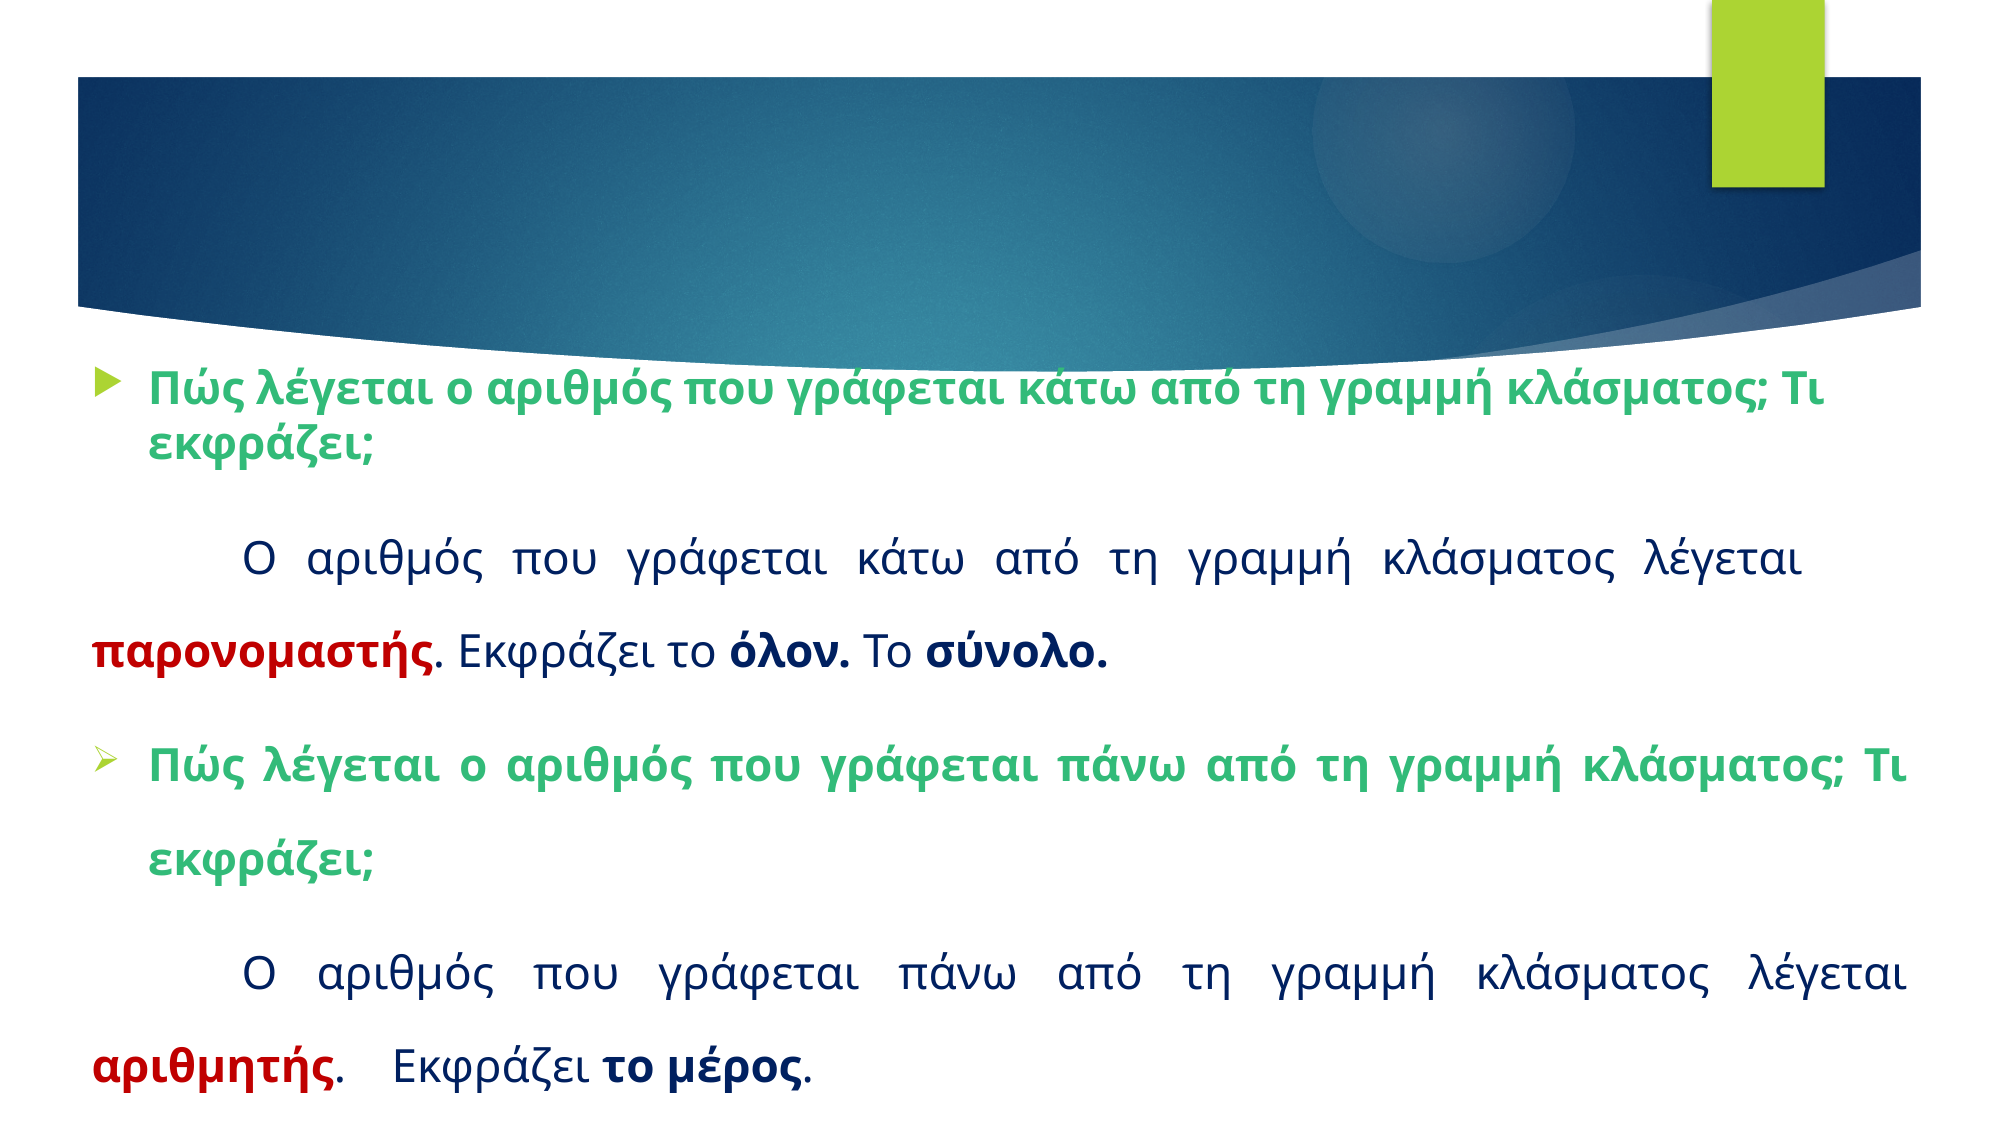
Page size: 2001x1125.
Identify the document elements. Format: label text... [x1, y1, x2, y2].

list Πώς λέγεται ο αριθμός που γράφεται κάτω από τη γραμμή κλάσματος; Τι εκφράζει; Ο αριθμός που γράφεται κάτω από τη γραμμή κλάσματος λέγεται παρονομαστής. Εκφράζει το όλον. Το σύνολο. Πώς λέγεται ο αριθμός που γράφεται πάνω από τη γραμμή κλάσματος; Τι εκφράζει; Ο αριθμός που γράφεται πάνω από τη γραμμή κλάσματος λέγεται αριθμητής. Εκφράζει το μέρος. [76, 275, 1924, 1101]
